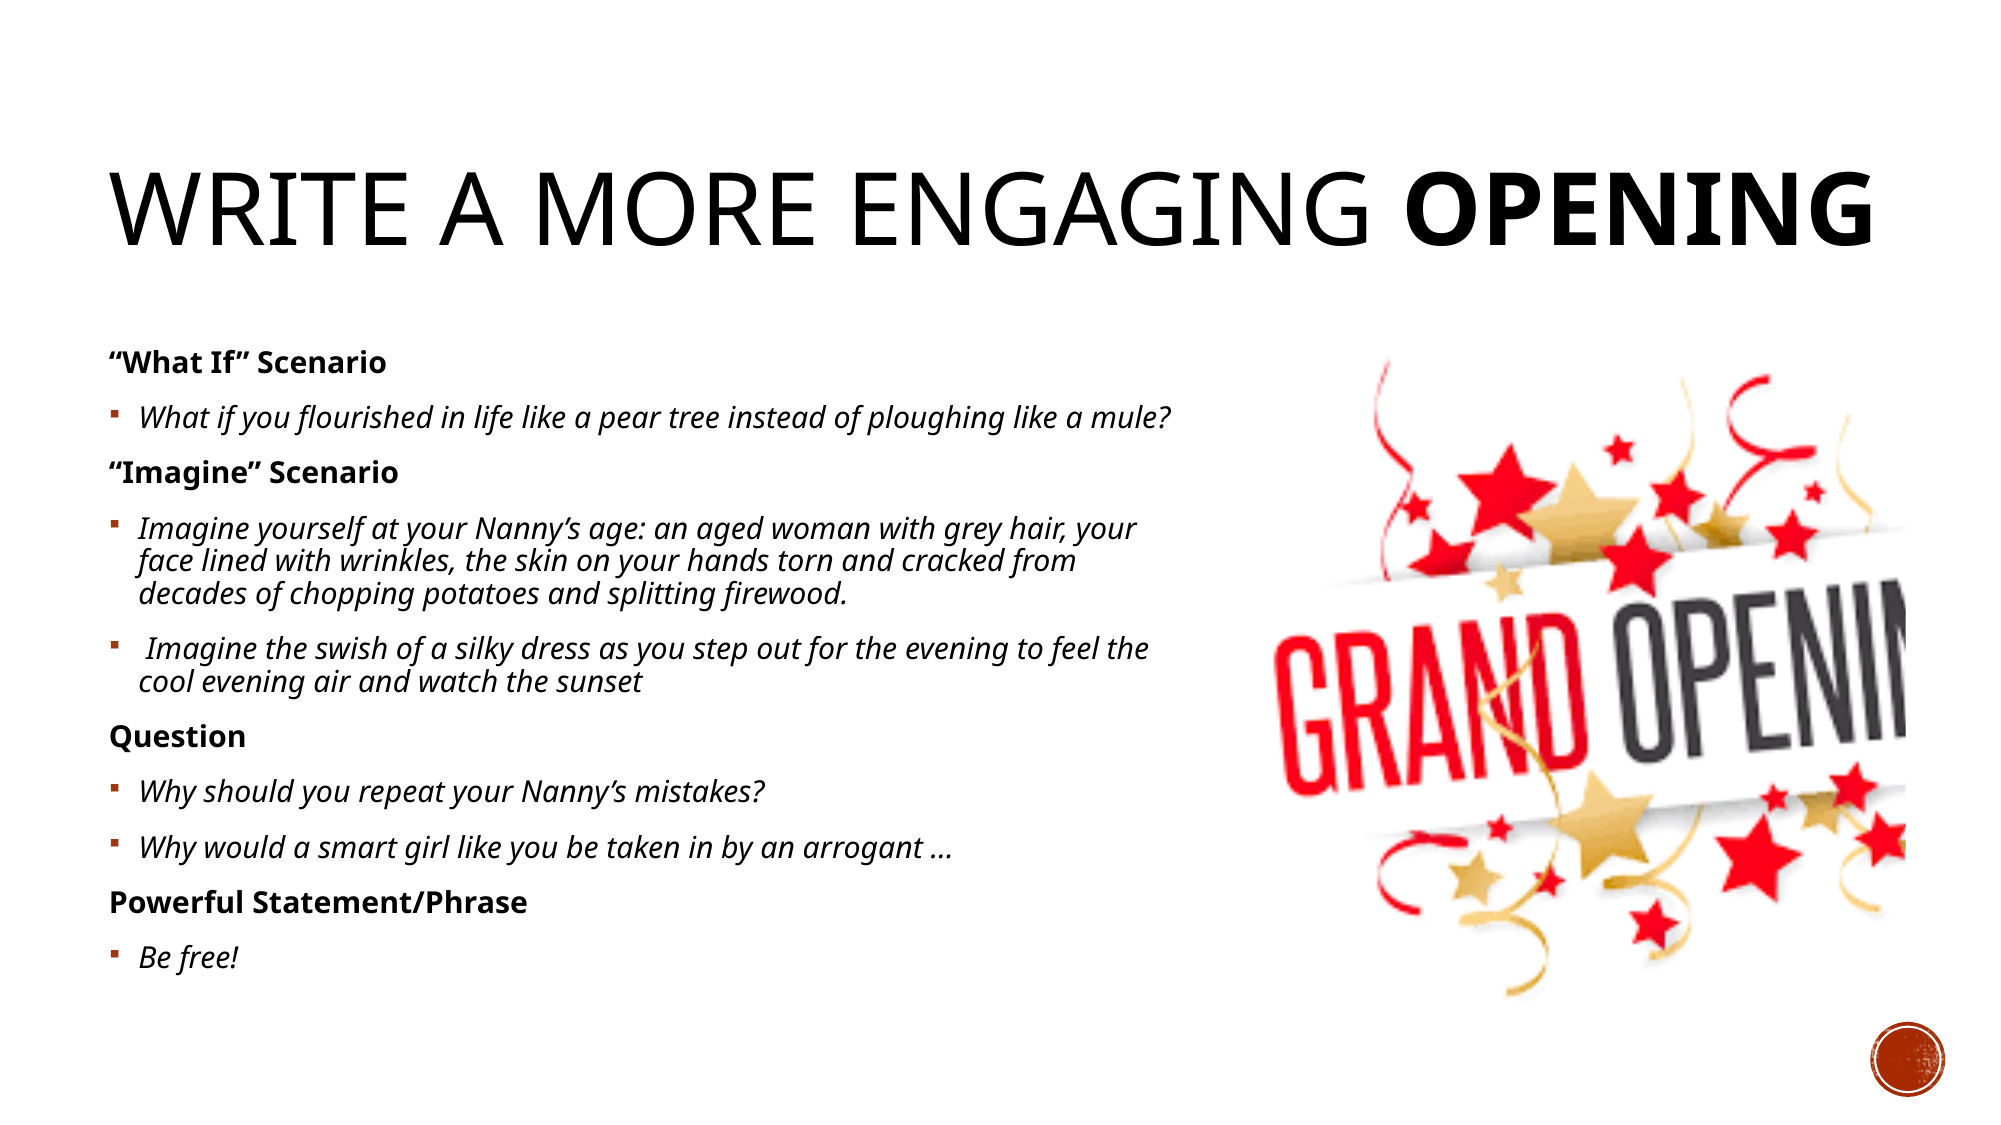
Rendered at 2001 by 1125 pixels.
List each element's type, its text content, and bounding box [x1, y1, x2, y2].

title Write a more engaging Opening [93, 39, 1902, 275]
list “What If” Scenario What if you flourished in life like a pear tree instead of ploughing like a mule? “Imagine” Scenario Imagine yourself at your Nanny’s age: an aged woman with grey hair, your face lined with wrinkles, the skin on your hands torn and cracked from decades of chopping potatoes and splitting firewood. Imagine the swish of a silky dress as you step out for the evening to feel the cool evening air and watch the sunset Question Why should you repeat your Nanny’s mistakes? Why would a smart girl like you be taken in by an arrogant … Powerful Statement/Phrase Be free! [93, 339, 1196, 1016]
picture [1259, 343, 1906, 1016]
